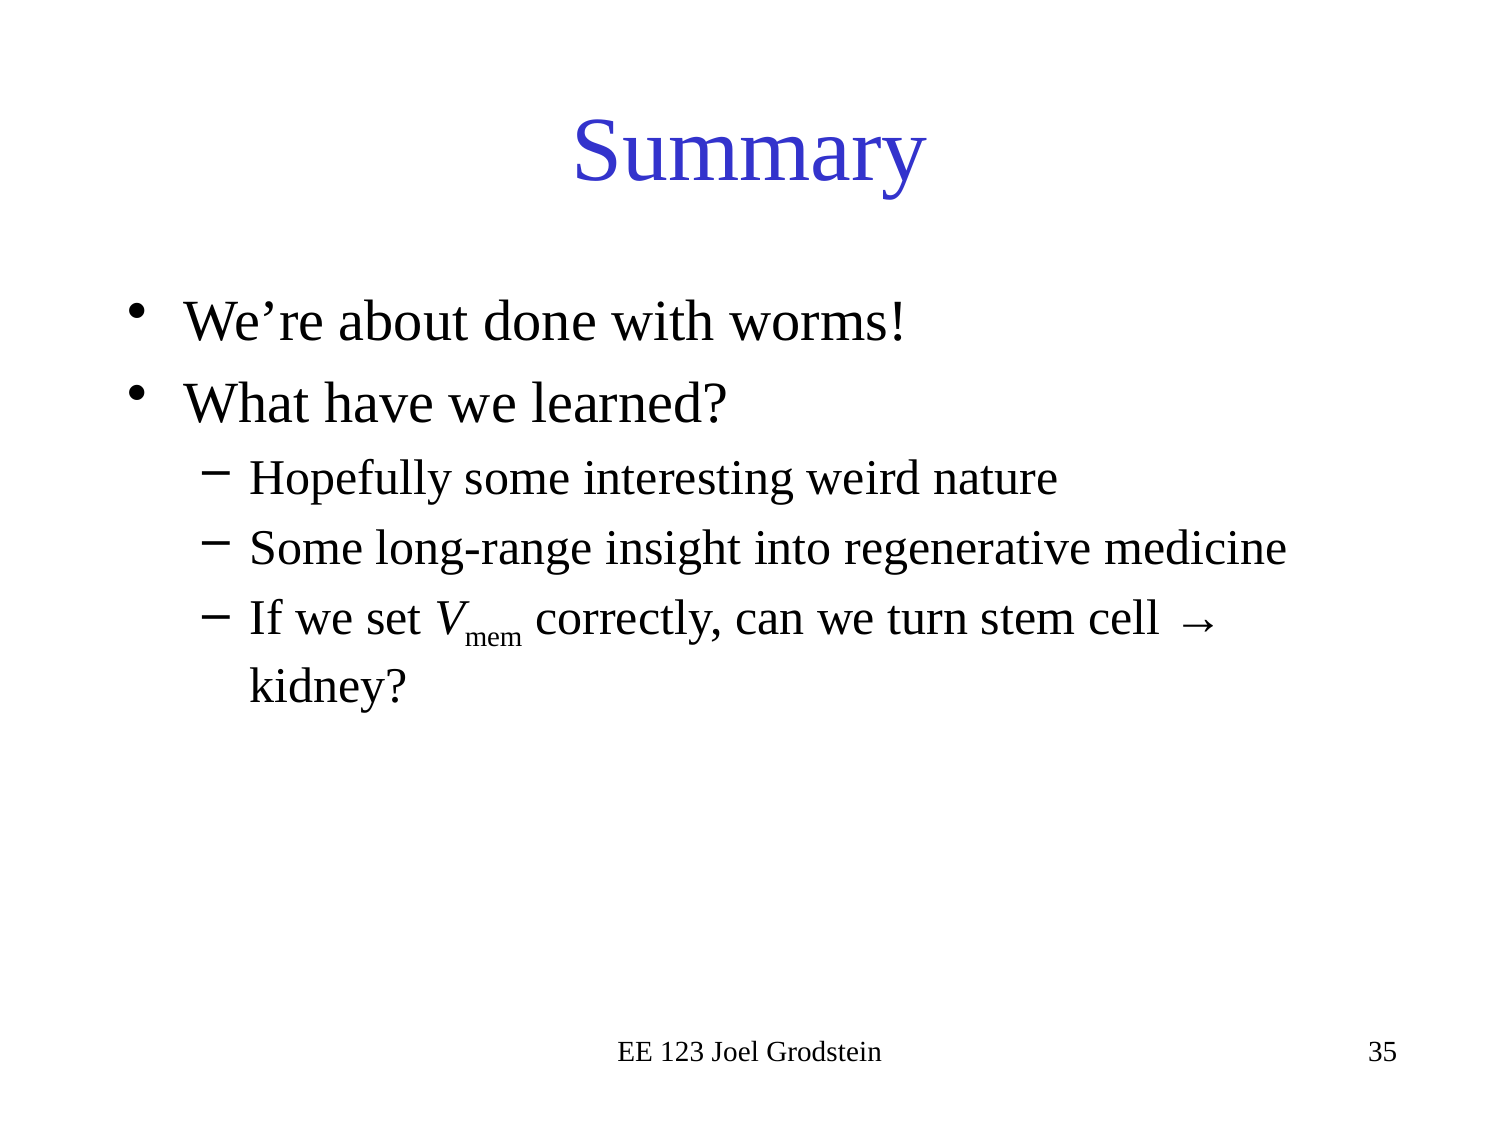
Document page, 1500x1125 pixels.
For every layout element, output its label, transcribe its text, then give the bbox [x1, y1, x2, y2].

list We’re about done with worms! What have we learned? Hopefully some interesting weird nature Some long-range insight into regenerative medicine If we set Vmem correctly, can we turn stem cell → kidney? [112, 275, 1388, 1000]
footer EE 123 Joel Grodstein [512, 1024, 988, 1076]
title Summary [112, 50, 1388, 238]
